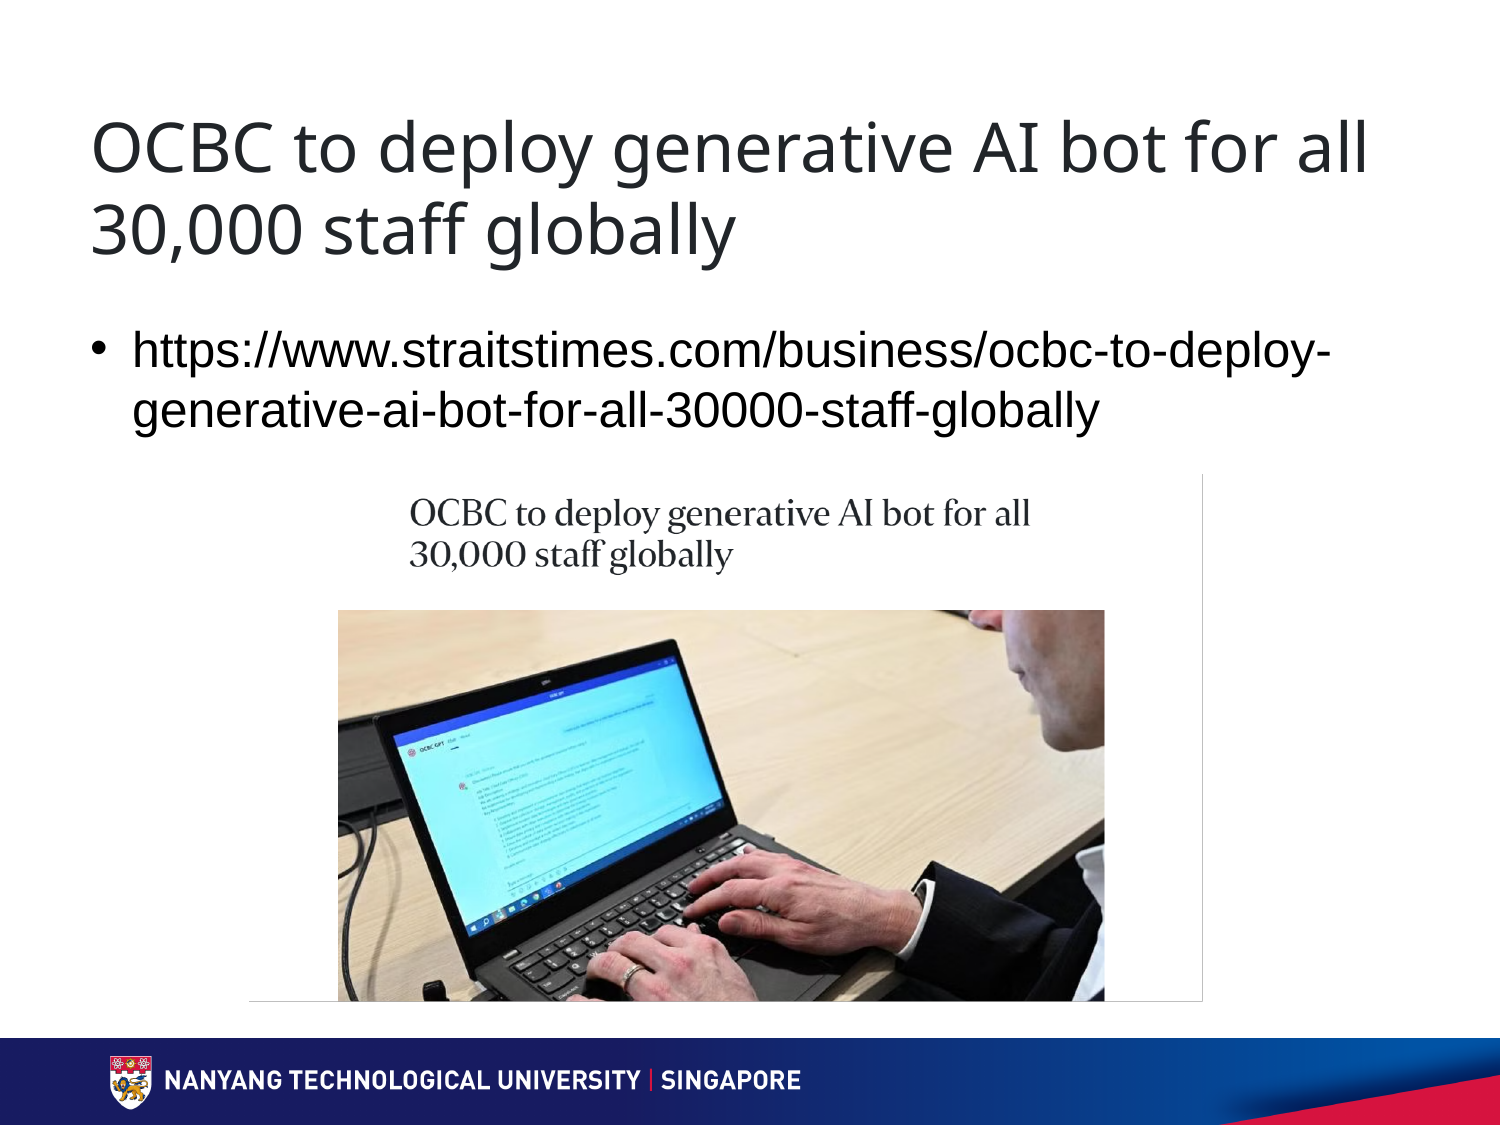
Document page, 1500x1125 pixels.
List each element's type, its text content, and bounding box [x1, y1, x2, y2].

list https://www.straitstimes.com/business/ocbc-to-deploy-generative-ai-bot-for-all-30000-staff-globally [75, 309, 1425, 946]
picture [249, 474, 1203, 1002]
title OCBC to deploy generative AI bot for all 30,000 staff globally [75, 92, 1425, 280]
picture [0, 1038, 1500, 1125]
